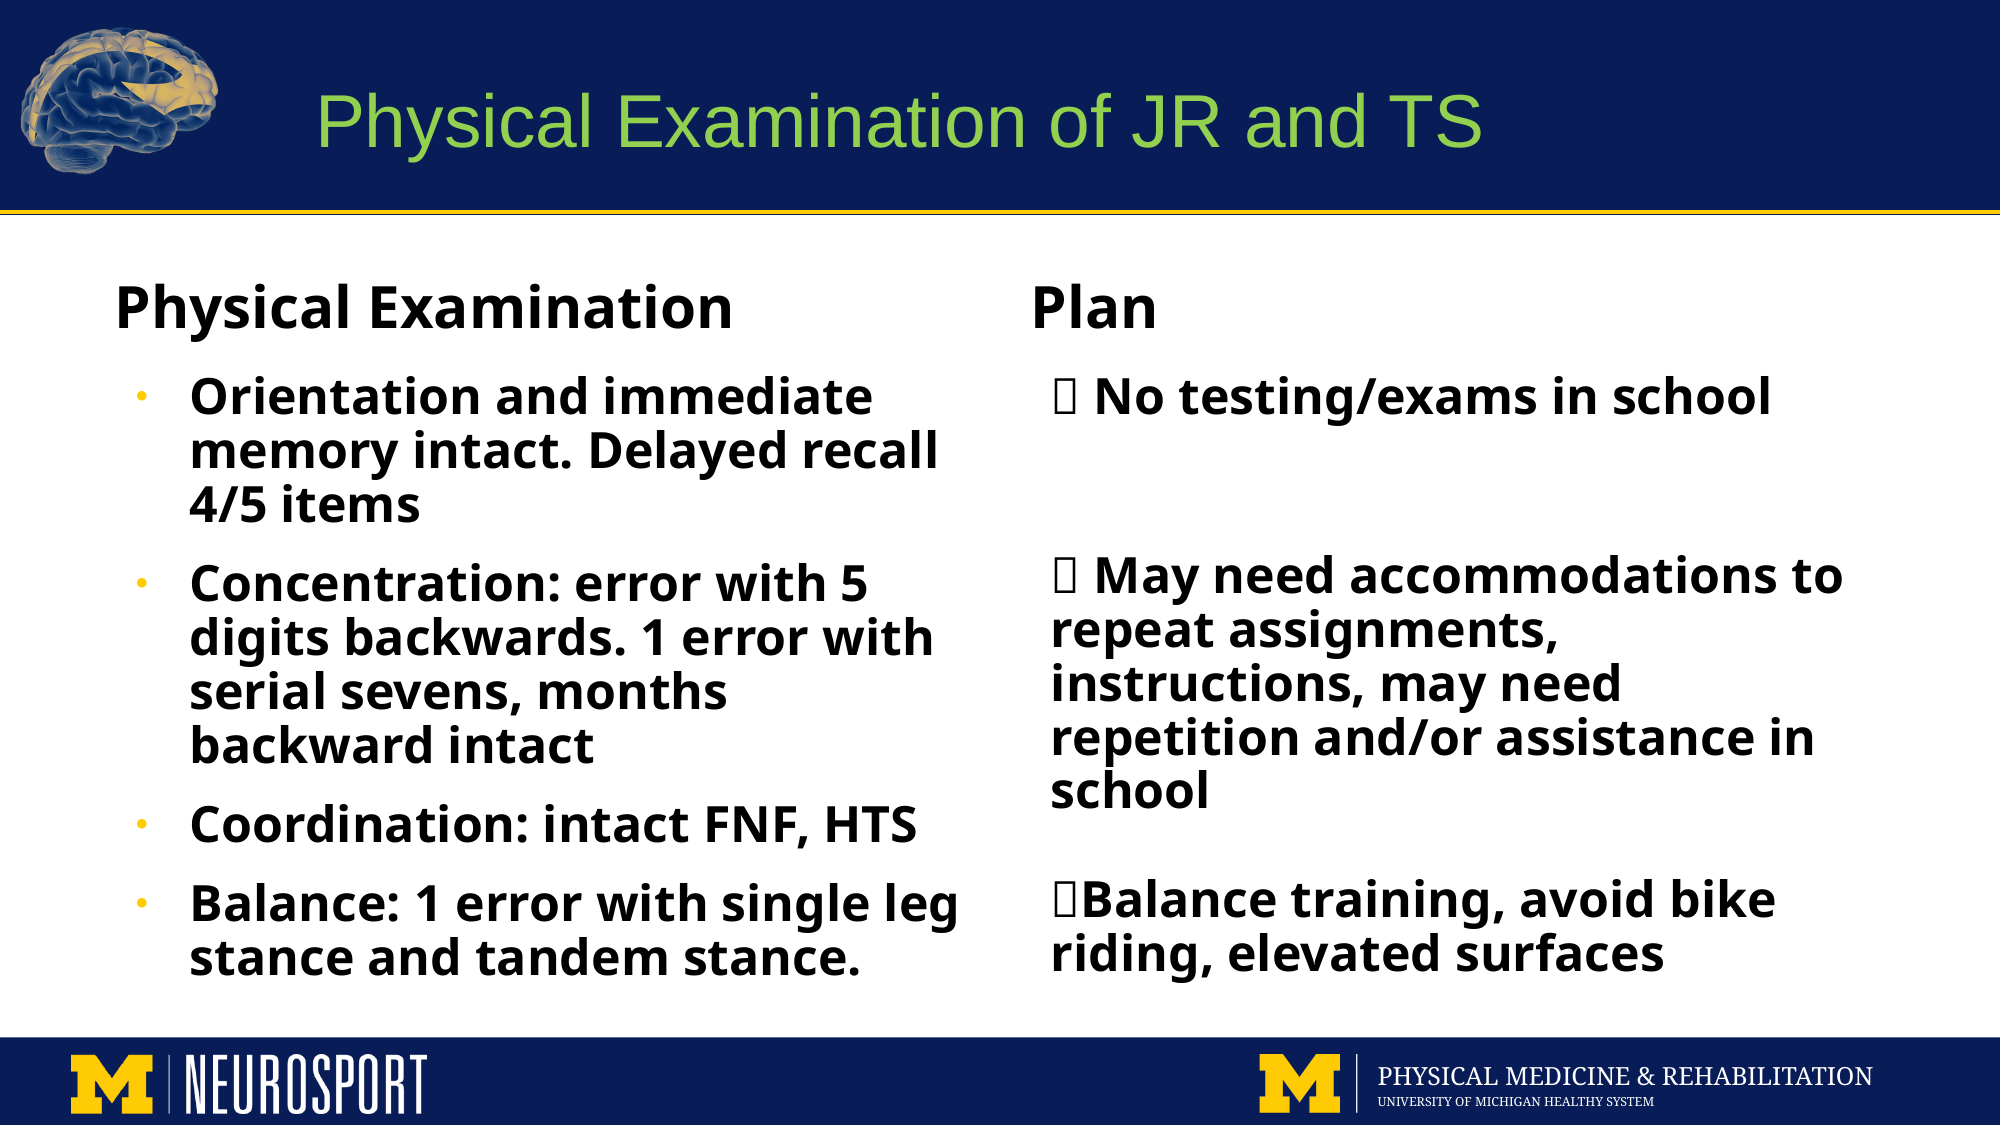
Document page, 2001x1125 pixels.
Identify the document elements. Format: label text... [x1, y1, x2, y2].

list Orientation and immediate memory intact. Delayed recall 4/5 items Concentration: error with 5 digits backwards. 1 error with serial sevens, months backward intact Coordination: intact FNF, HTS Balance: 1 error with single leg stance and tandem stance. [99, 356, 984, 1005]
list  No testing/exams in school  May need accommodations to repeat assignments, instructions, may need repetition and/or assistance in school Balance training, avoid bike riding, elevated surfaces [1015, 356, 1901, 1005]
title Physical Examination of JR and TS [300, 66, 1901, 179]
list Plan [1015, 251, 1901, 356]
picture [1259, 1054, 1370, 1113]
picture [0, 21, 223, 183]
picture [71, 1054, 427, 1114]
list Physical Examination [99, 251, 984, 356]
